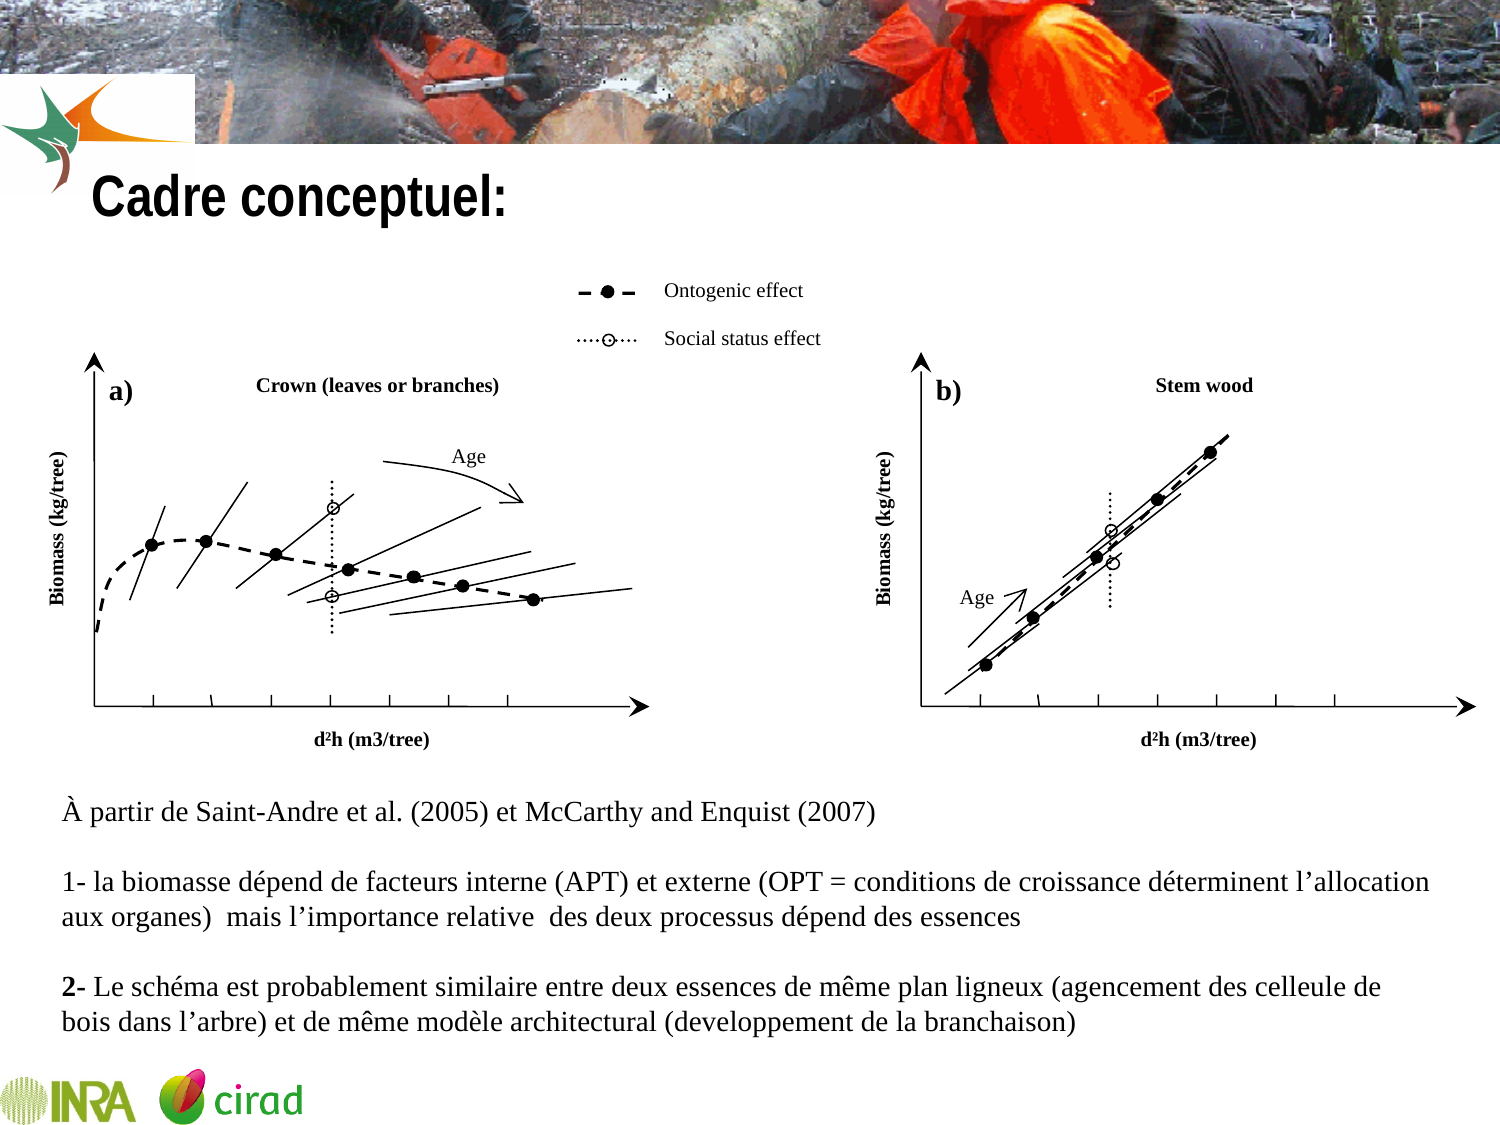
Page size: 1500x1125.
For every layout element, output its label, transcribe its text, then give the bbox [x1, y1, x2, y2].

picture [0, 1077, 136, 1125]
text_box À partir de Saint-Andre et al. (2005) et McCarthy and Enquist (2007) 1- la biomasse dépend de facteurs interne (APT) et externe (OPT = conditions de croissance déterminent l’allocation aux organes) mais l’importance relative des deux processus dépend des essences 2- Le schéma est probablement similaire entre deux essences de même plan ligneux (agencement des celleule de bois dans l’arbre) et de même modèle architectural (developpement de la branchaison) [46, 785, 1454, 1045]
title Cadre conceptuel: [76, 143, 1330, 244]
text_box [34, 269, 1489, 759]
picture [0, 0, 1500, 195]
picture [159, 1069, 302, 1125]
